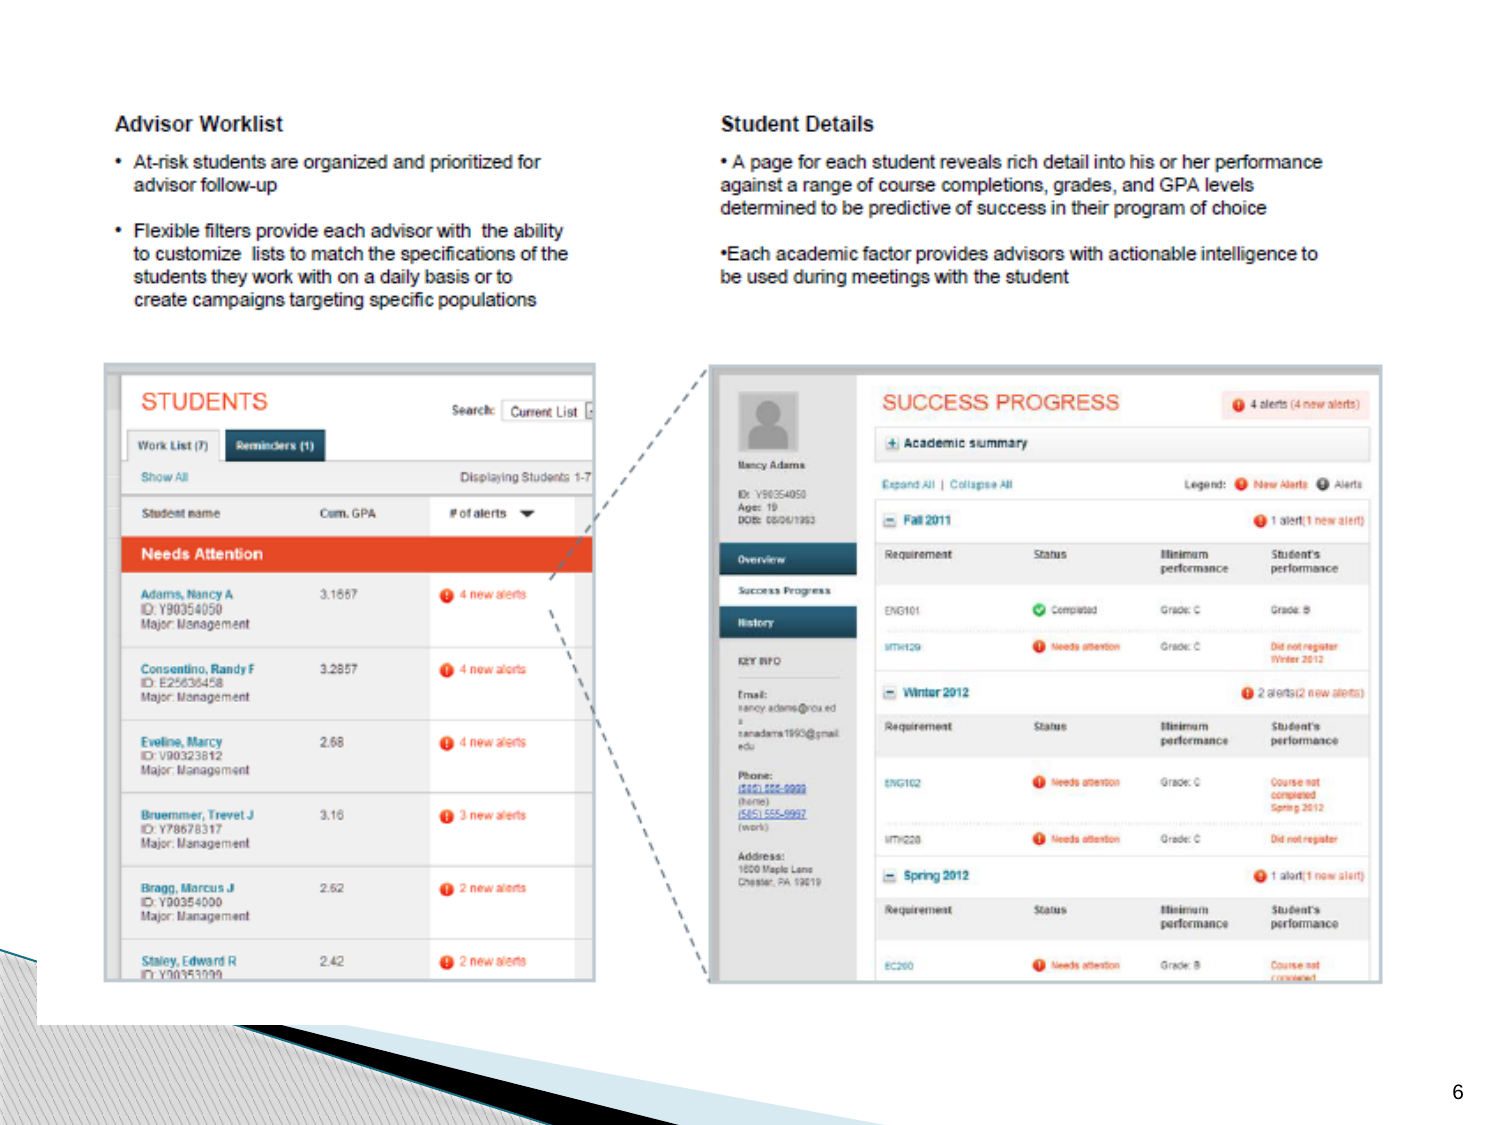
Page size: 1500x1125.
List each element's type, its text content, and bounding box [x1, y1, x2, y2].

slide_number 6 [1418, 1051, 1479, 1112]
picture [37, 49, 1434, 1026]
